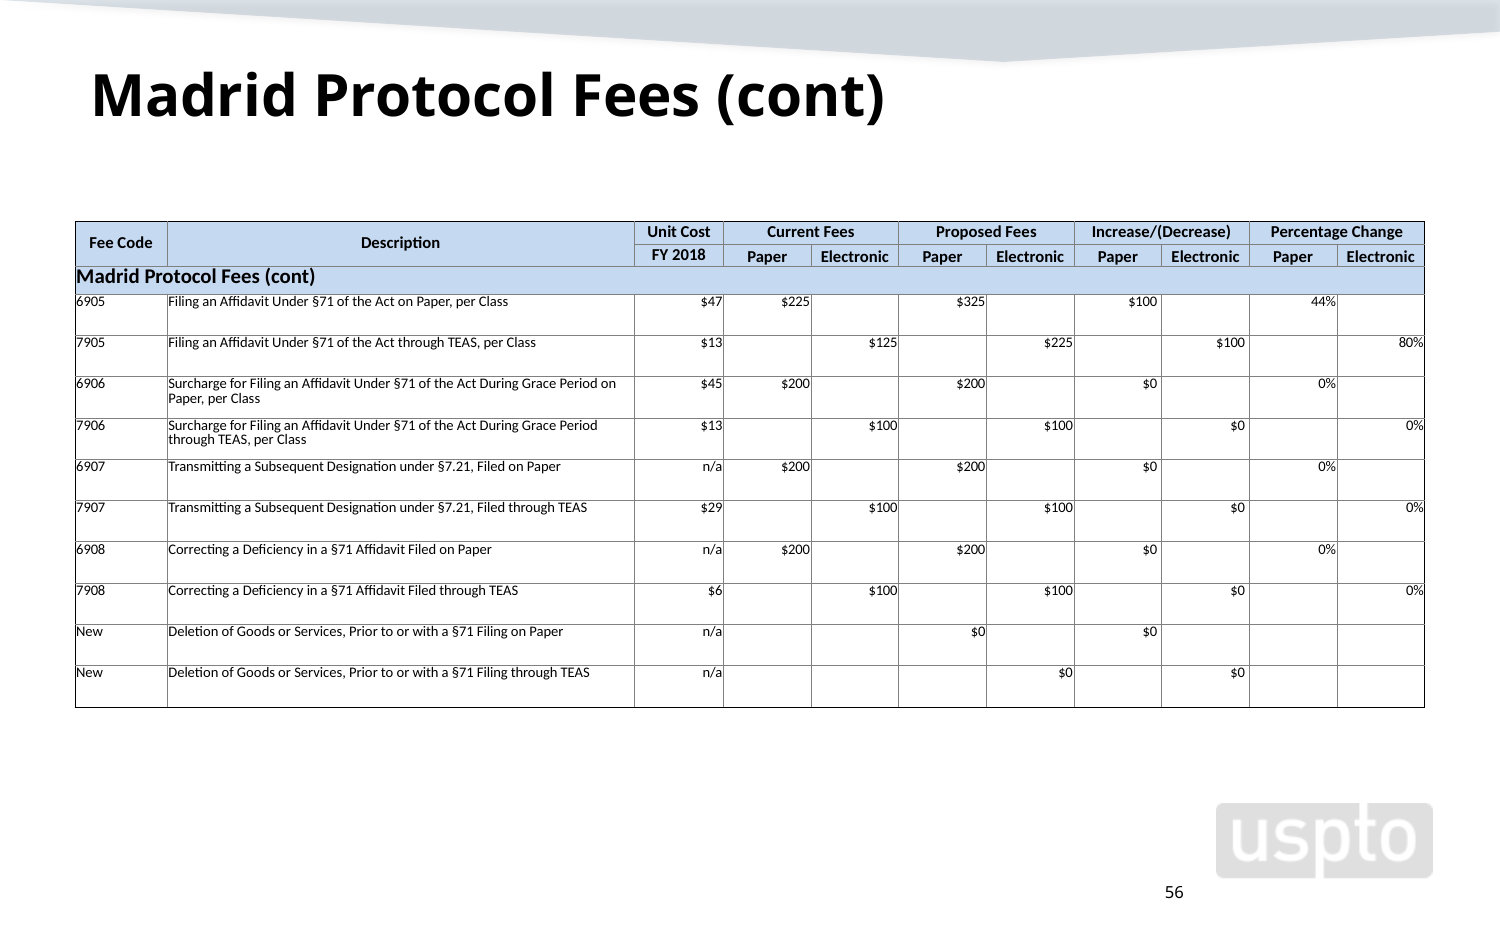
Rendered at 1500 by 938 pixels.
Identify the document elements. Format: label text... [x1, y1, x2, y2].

table_header Increase/(Decrease) [1075, 222, 1249, 244]
table_cell n/a [635, 666, 723, 707]
table_cell $225 [987, 336, 1074, 376]
table_cell [987, 295, 1074, 335]
table_cell [812, 625, 898, 665]
table_cell $0 [1075, 625, 1161, 665]
table_cell [812, 666, 898, 707]
table_cell $13 [635, 336, 723, 376]
table_cell Deletion of Goods or Services, Prior to or with a §71 Filing on Paper [168, 625, 634, 665]
table_cell 7905 [76, 336, 167, 376]
table_cell $100 [1075, 295, 1161, 335]
table_cell 7906 [76, 419, 167, 459]
table_cell [812, 377, 898, 418]
table_cell 0% [1250, 542, 1337, 583]
table_cell New [76, 666, 167, 707]
table_cell [1075, 584, 1161, 624]
table_cell Correcting a Deficiency in a §71 Affidavit Filed through TEAS [168, 584, 634, 624]
table_cell [812, 460, 898, 500]
table_cell $0 [1162, 419, 1249, 459]
table_cell Surcharge for Filing an Affidavit Under §71 of the Act During Grace Period through TEAS, per Class [168, 419, 634, 459]
table_header Percentage Change [1250, 222, 1424, 244]
table_cell New [76, 625, 167, 665]
table_cell 44% [1250, 295, 1337, 335]
table_cell [1075, 419, 1161, 459]
table_header Fee Code [76, 222, 167, 266]
table_cell $0 [987, 666, 1074, 707]
table_cell [1250, 419, 1337, 459]
table_cell [1250, 501, 1337, 541]
table_cell 6907 [76, 460, 167, 500]
table_cell Surcharge for Filing an Affidavit Under §71 of the Act During Grace Period on Paper, per Class [168, 377, 634, 418]
table_cell [899, 666, 986, 707]
table_cell [724, 625, 811, 665]
table_cell $0 [1162, 501, 1249, 541]
table_header Proposed Fees [899, 222, 1074, 244]
picture [1216, 803, 1433, 868]
table_cell $200 [724, 460, 811, 500]
table_cell $100 [987, 501, 1074, 541]
table_cell [987, 542, 1074, 583]
table_cell Paper [1075, 245, 1161, 266]
table_cell $100 [987, 584, 1074, 624]
table_cell $100 [812, 419, 898, 459]
table_cell $100 [812, 501, 898, 541]
table_cell Madrid Protocol Fees (cont) [76, 267, 1424, 294]
table_cell Transmitting a Subsequent Designation under §7.21, Filed through TEAS [168, 501, 634, 541]
table_cell 80% [1338, 336, 1424, 376]
table_cell 6906 [76, 377, 167, 418]
table_cell $100 [987, 419, 1074, 459]
table_cell $125 [812, 336, 898, 376]
table_cell [1338, 625, 1424, 665]
table_cell 0% [1250, 377, 1337, 418]
table_cell $200 [724, 542, 811, 583]
table_cell [1075, 336, 1161, 376]
table_cell n/a [635, 460, 723, 500]
table_cell 0% [1338, 501, 1424, 541]
table_cell Correcting a Deficiency in a §71 Affidavit Filed on Paper [168, 542, 634, 583]
table_cell $200 [899, 377, 986, 418]
table_cell $0 [1162, 666, 1249, 707]
table_cell Electronic [1338, 245, 1424, 266]
table_cell [812, 542, 898, 583]
table_cell [899, 419, 986, 459]
table_cell Paper [899, 245, 986, 266]
table_cell $0 [1075, 460, 1161, 500]
title Madrid Protocol Fees (cont) [75, 50, 1174, 148]
table_cell 7907 [76, 501, 167, 541]
table_cell $200 [899, 460, 986, 500]
table_cell $100 [812, 584, 898, 624]
table_cell [1162, 377, 1249, 418]
table_cell [1162, 625, 1249, 665]
table_cell [1250, 584, 1337, 624]
table_cell $47 [635, 295, 723, 335]
table_cell [1338, 295, 1424, 335]
table_cell Transmitting a Subsequent Designation under §7.21, Filed on Paper [168, 460, 634, 500]
table_cell $0 [1162, 584, 1249, 624]
table_cell [724, 419, 811, 459]
table_header Unit Cost [635, 222, 723, 244]
table_cell [812, 295, 898, 335]
table_cell 0% [1338, 584, 1424, 624]
table_cell $13 [635, 419, 723, 459]
table_cell [1075, 501, 1161, 541]
table_cell [724, 501, 811, 541]
table_cell $0 [1075, 542, 1161, 583]
table_cell $225 [724, 295, 811, 335]
table_cell [724, 336, 811, 376]
table_cell Electronic [1162, 245, 1249, 266]
table_cell [1250, 336, 1337, 376]
table_cell 0% [1338, 419, 1424, 459]
table_cell [1162, 460, 1249, 500]
table_cell $0 [899, 625, 986, 665]
table_cell [987, 460, 1074, 500]
table_cell [724, 584, 811, 624]
table_cell $0 [1075, 377, 1161, 418]
table_cell [1338, 666, 1424, 707]
table_cell [1250, 625, 1337, 665]
table_cell 0% [1250, 460, 1337, 500]
table_cell [1162, 542, 1249, 583]
table_cell [1338, 542, 1424, 583]
table_cell $45 [635, 377, 723, 418]
table_cell $29 [635, 501, 723, 541]
table_cell $6 [635, 584, 723, 624]
table_cell Electronic [812, 245, 898, 266]
table_cell 6905 [76, 295, 167, 335]
table_cell [1338, 460, 1424, 500]
table_cell Paper [724, 245, 811, 266]
table_cell $100 [1162, 336, 1249, 376]
table_cell $200 [899, 542, 986, 583]
table_header Current Fees [724, 222, 898, 244]
table_cell Electronic [987, 245, 1074, 266]
table_cell [899, 336, 986, 376]
table_cell Deletion of Goods or Services, Prior to or with a §71 Filing through TEAS [168, 666, 634, 707]
table_cell [1162, 295, 1249, 335]
table_cell [987, 625, 1074, 665]
table_cell 7908 [76, 584, 167, 624]
table_cell Paper [1250, 245, 1337, 266]
table_cell n/a [635, 625, 723, 665]
table_cell [1075, 666, 1161, 707]
table_cell [987, 377, 1074, 418]
table_cell [1338, 377, 1424, 418]
table_cell [1250, 666, 1337, 707]
table_header Description [168, 222, 634, 266]
table_cell [724, 666, 811, 707]
table_cell [899, 584, 986, 624]
table_cell FY 2018 [635, 245, 723, 266]
table_cell Filing an Affidavit Under §71 of the Act on Paper, per Class [168, 295, 634, 335]
table_cell n/a [635, 542, 723, 583]
table_cell $325 [899, 295, 986, 335]
slide_number 56 [1149, 868, 1500, 919]
table_cell 6908 [76, 542, 167, 583]
table_cell [899, 501, 986, 541]
table_cell $200 [724, 377, 811, 418]
table_cell Filing an Affidavit Under §71 of the Act through TEAS, per Class [168, 336, 634, 376]
